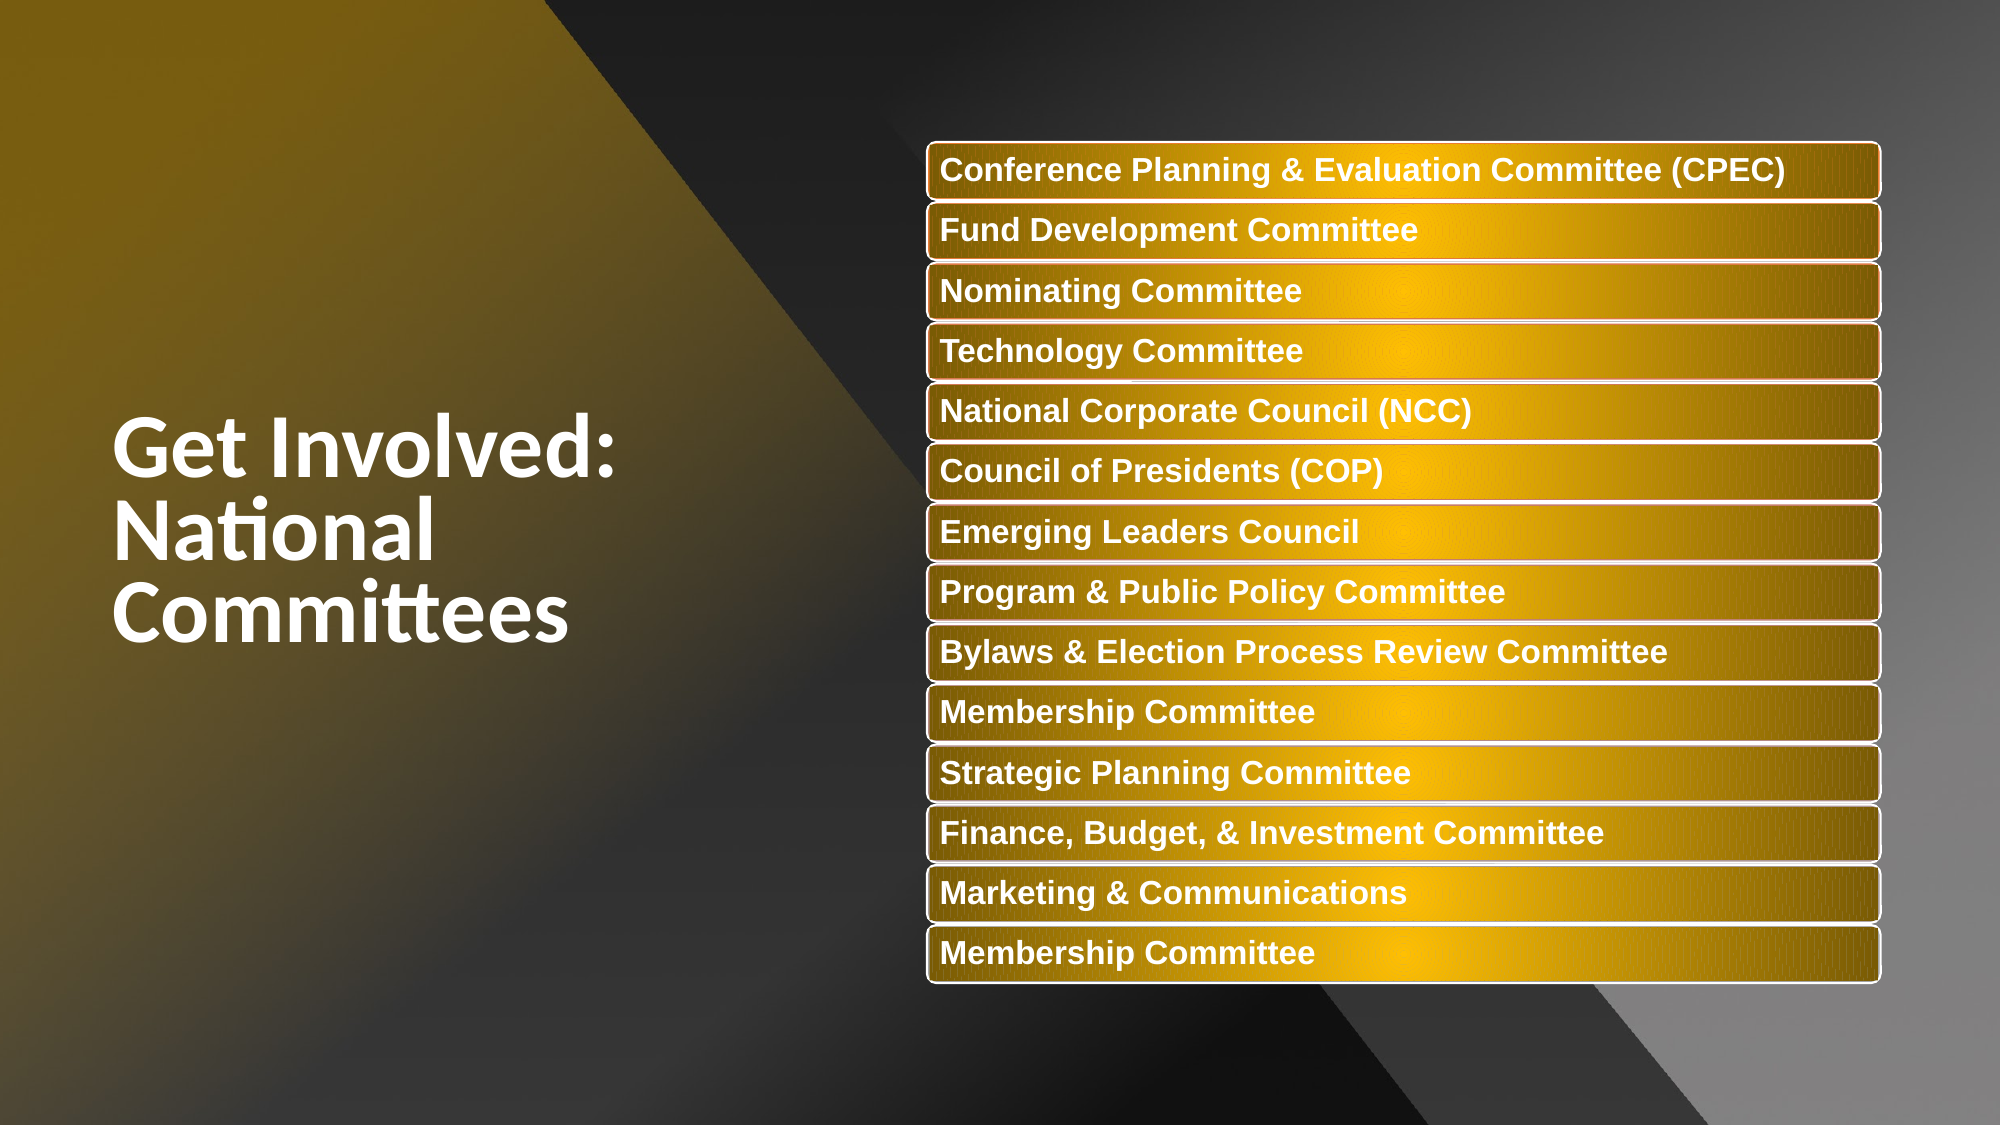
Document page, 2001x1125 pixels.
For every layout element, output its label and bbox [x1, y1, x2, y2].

text_box [926, 141, 1881, 984]
picture [0, 0, 2000, 1125]
